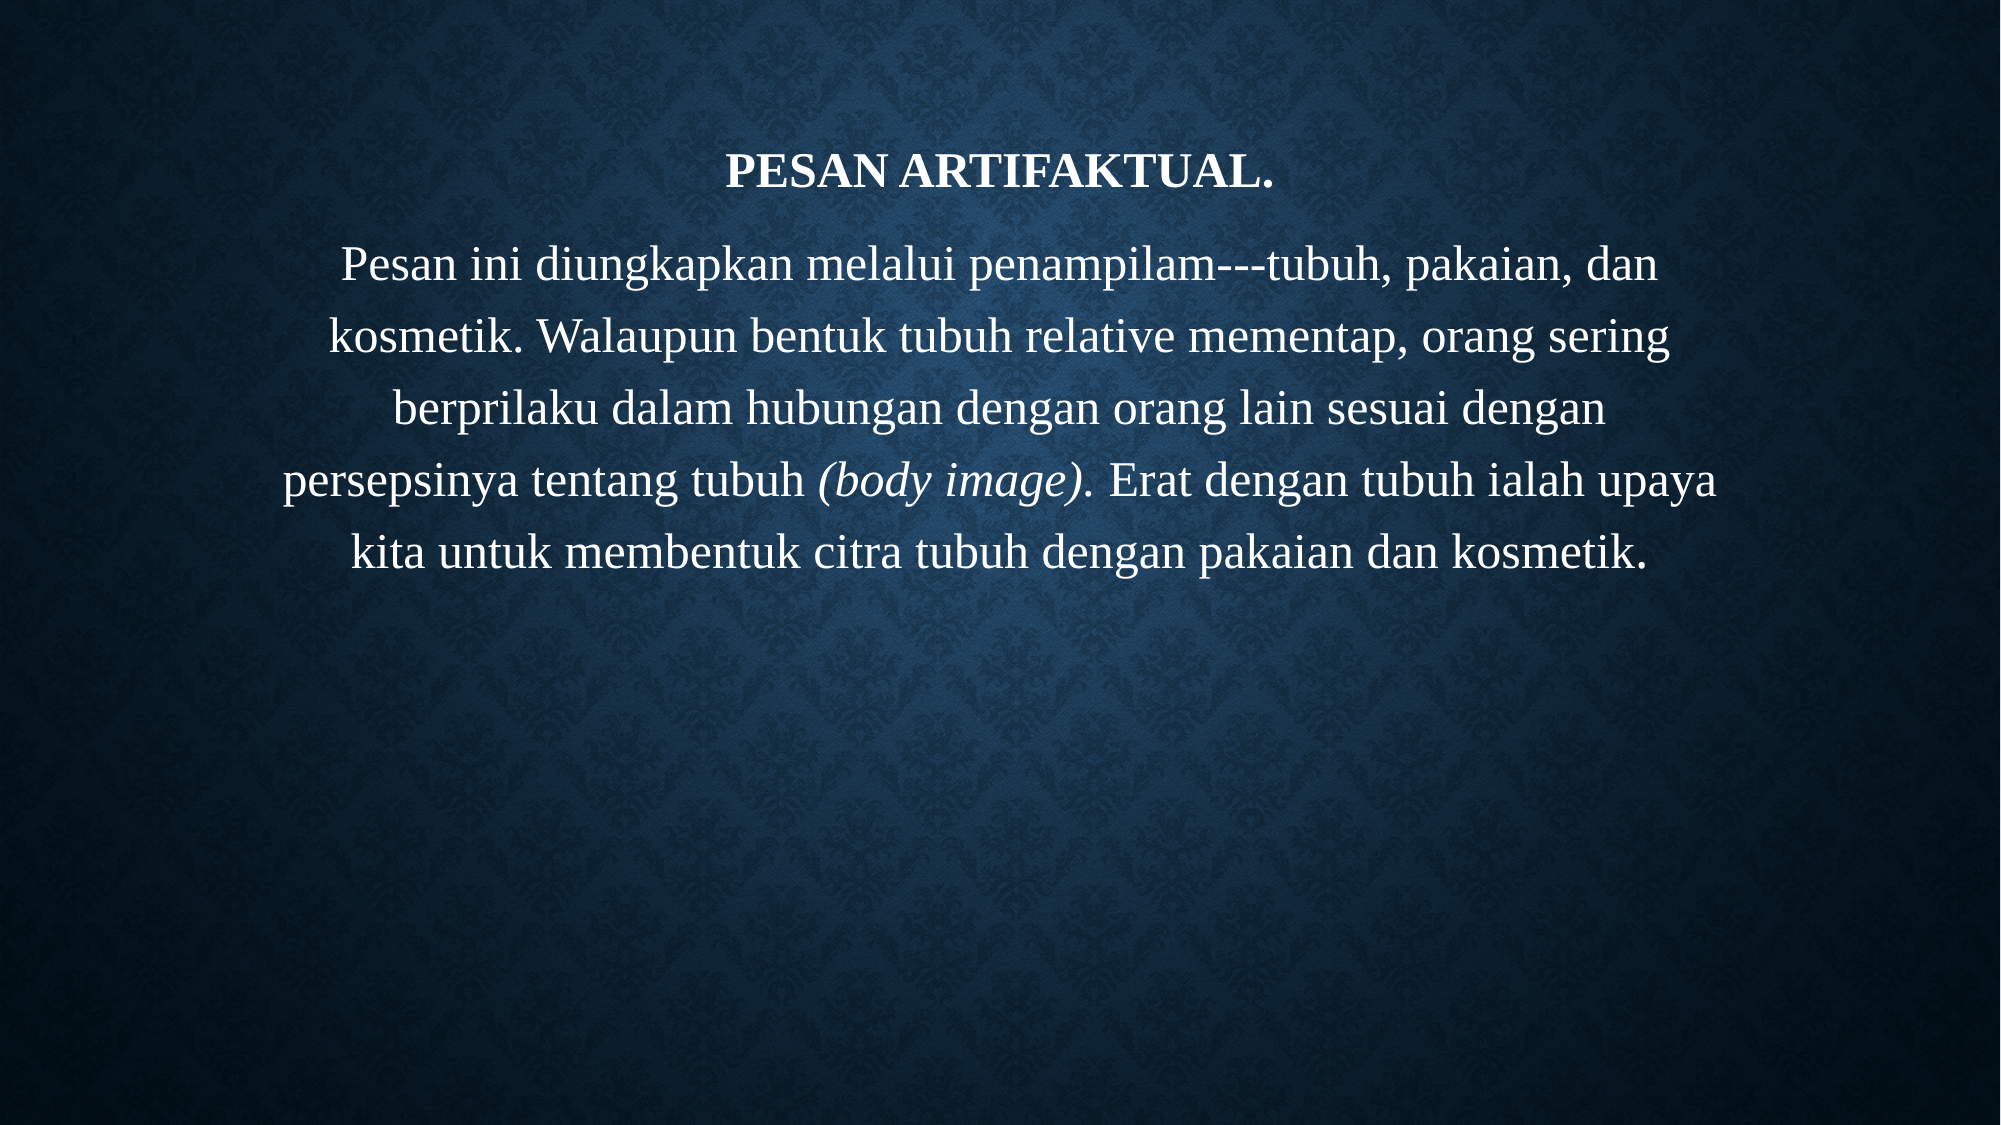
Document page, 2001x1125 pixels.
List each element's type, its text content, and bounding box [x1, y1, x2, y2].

subtitle PESAN ARTIFAKTUAL. Pesan ini diungkapkan melalui penampilam---tubuh, pakaian, dan kosmetik. Walaupun bentuk tubuh relative mementap, orang sering berprilaku dalam hubungan dengan orang lain sesuai dengan persepsinya tentang tubuh (body image). Erat dengan tubuh ialah upaya kita untuk membentuk citra tubuh dengan pakaian dan kosmetik. [261, 118, 1739, 863]
